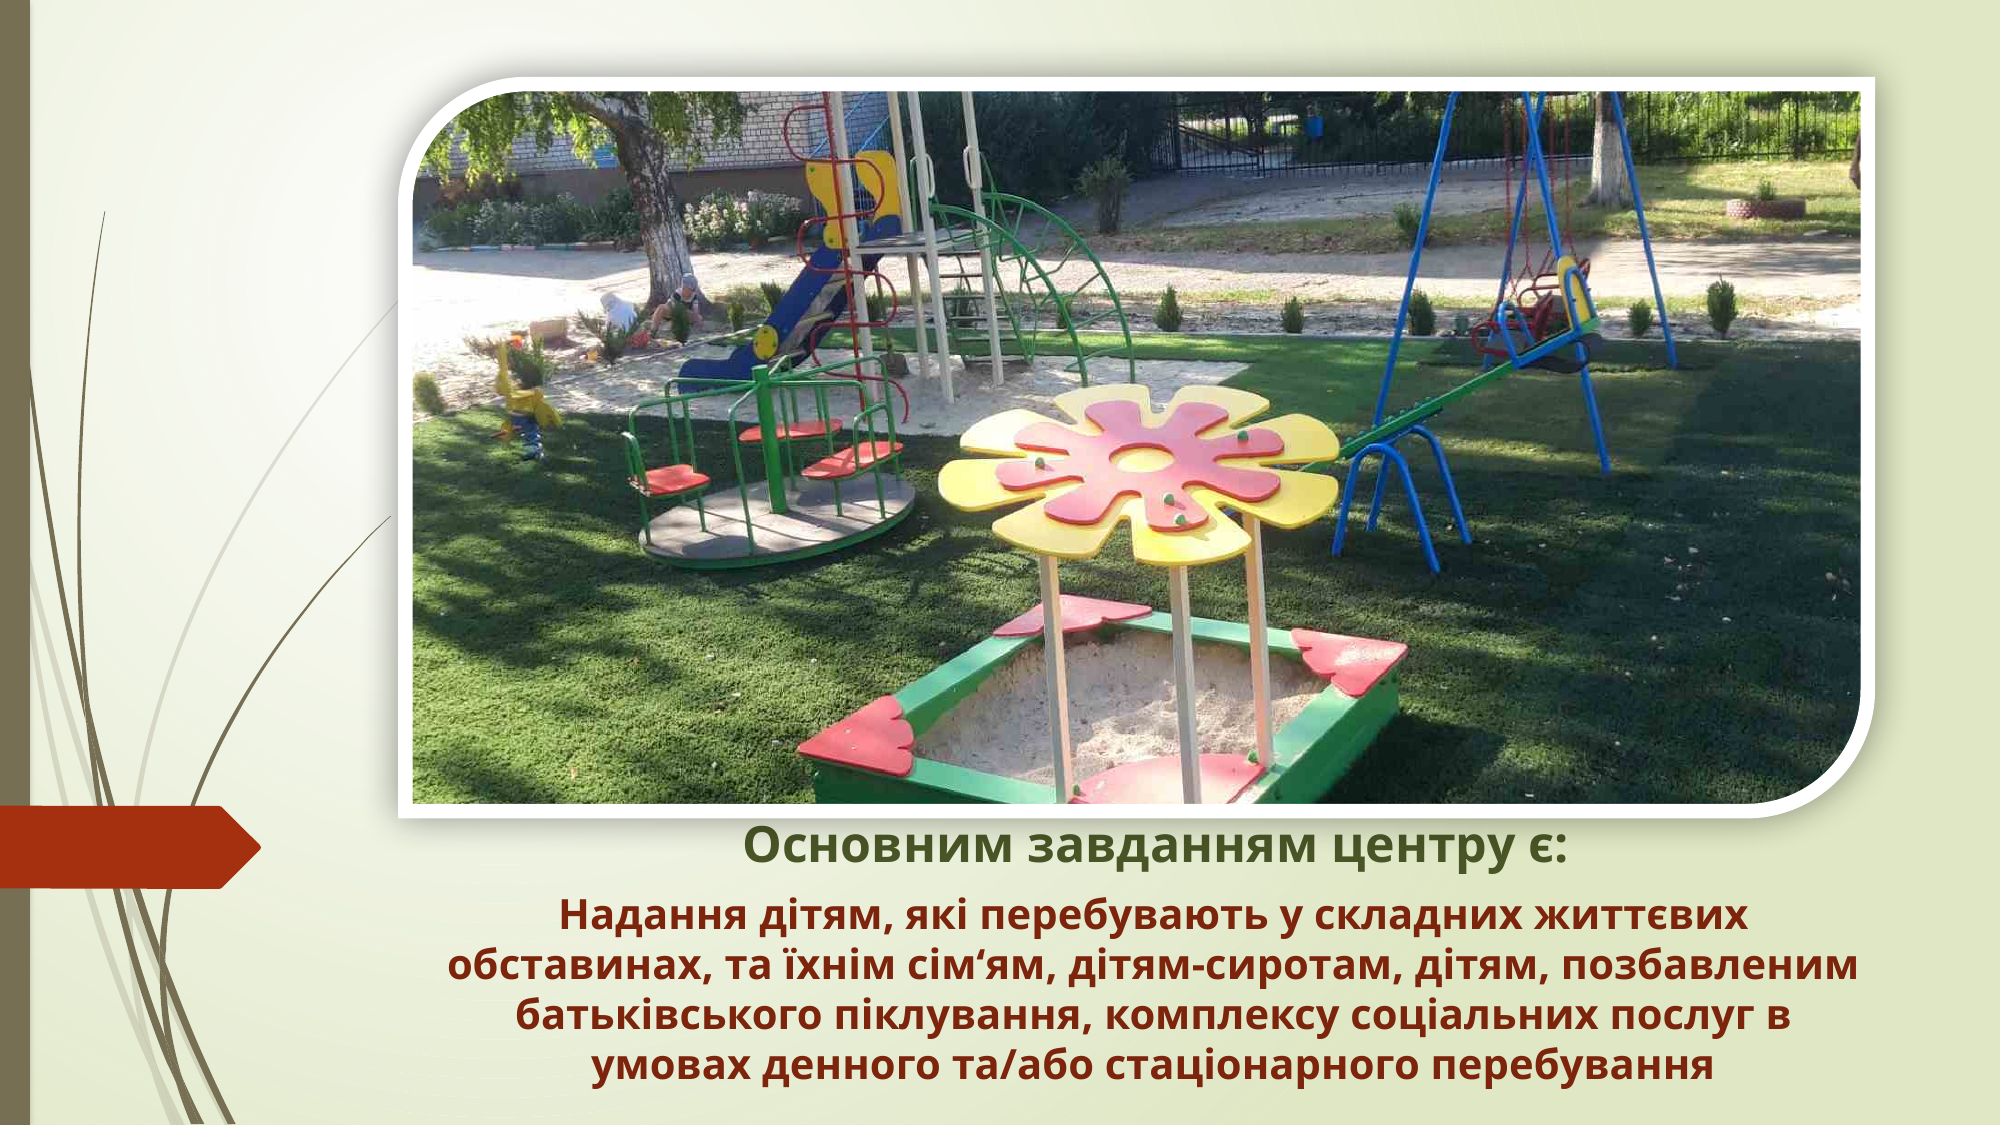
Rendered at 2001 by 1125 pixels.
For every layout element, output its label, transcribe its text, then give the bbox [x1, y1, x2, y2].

title Основним завданням центру є: [424, 787, 1888, 881]
list Надання дітям, які перебувають у складних життєвих обставинах, та їхнім сім‘ям, дітям-сиротам, дітям, позбавленим батьківського піклування, комплексу соціальних послуг в умовах денного та/або стаціонарного перебування [422, 880, 1885, 962]
picture [405, 83, 1869, 812]
